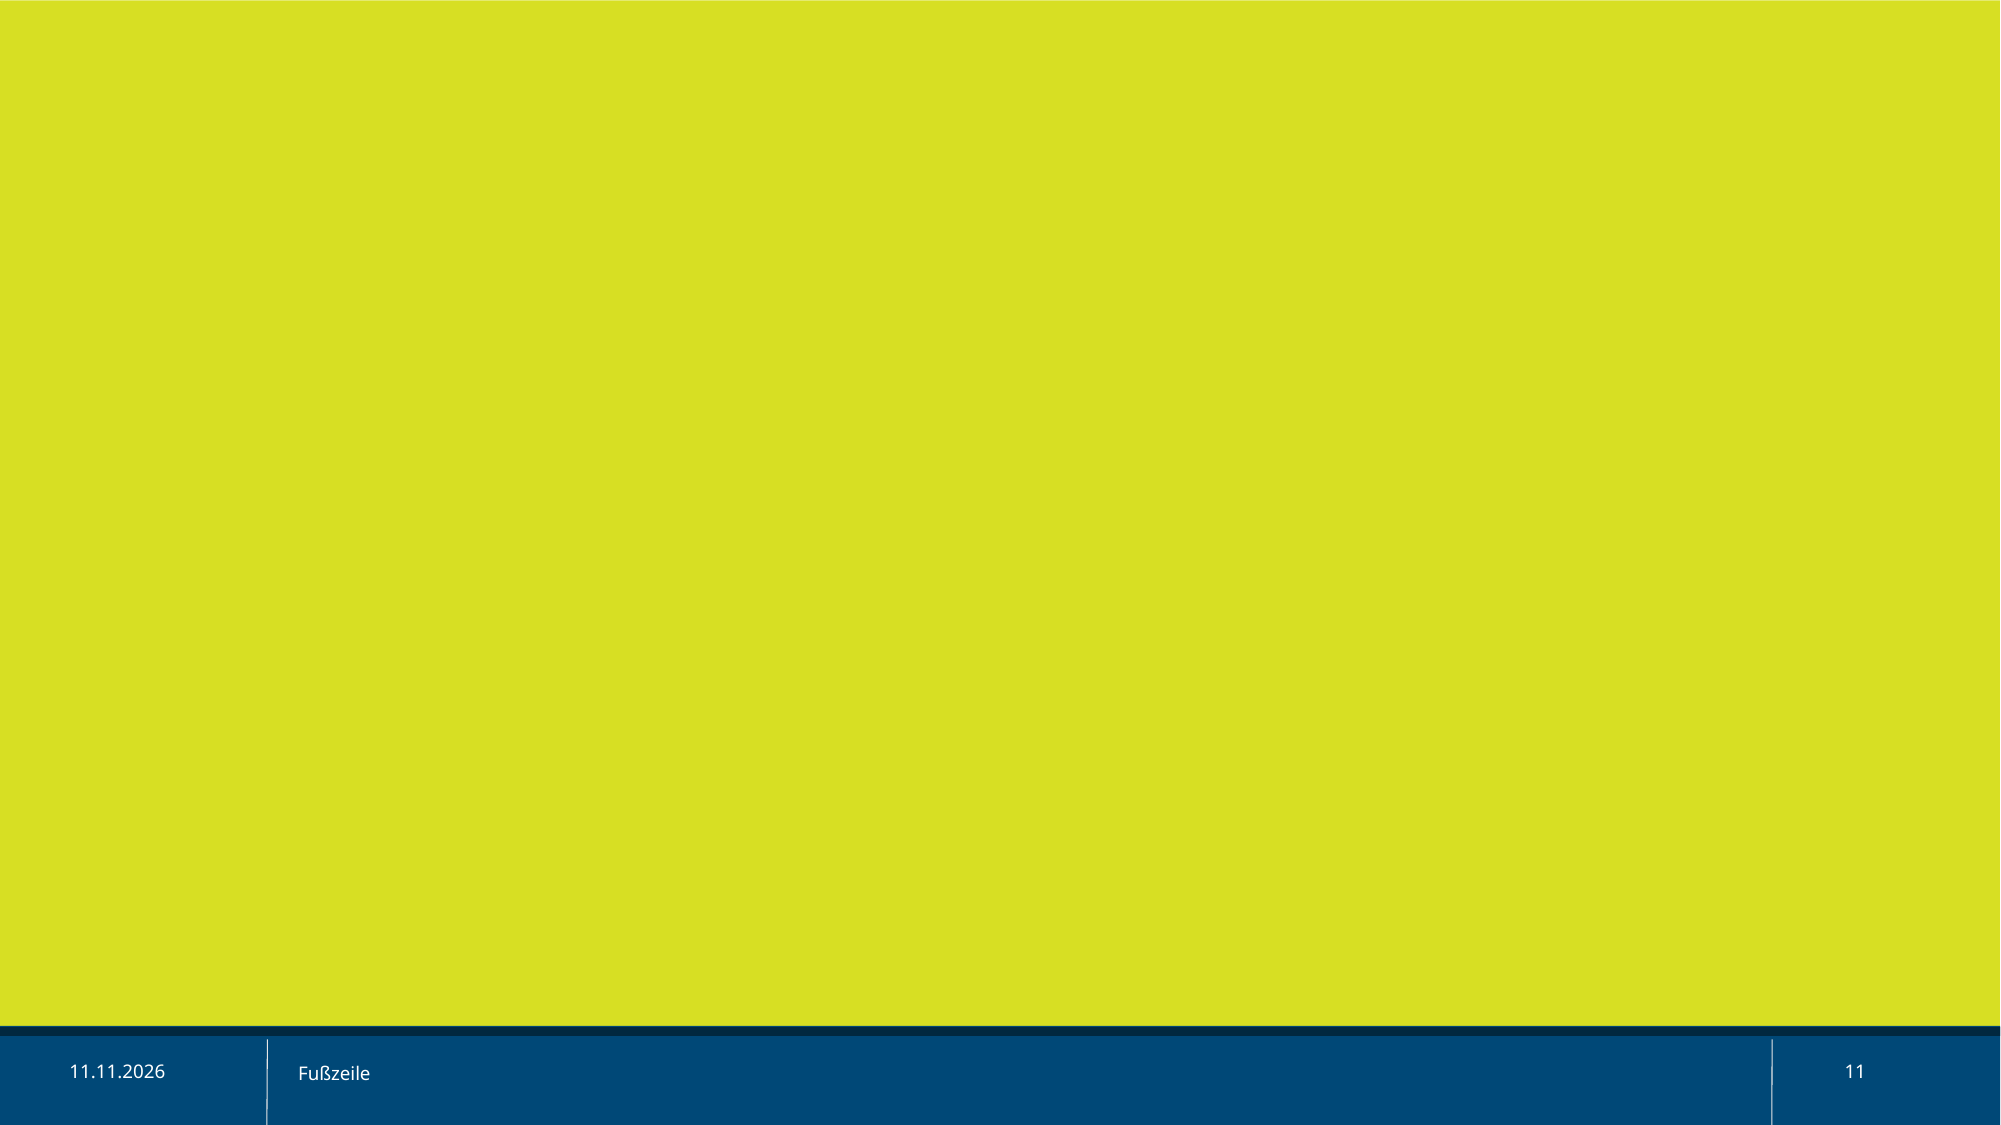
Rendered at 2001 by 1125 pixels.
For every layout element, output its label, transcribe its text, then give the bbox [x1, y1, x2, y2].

slide_number 11 [1829, 1042, 1944, 1103]
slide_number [54, 1042, 252, 1103]
footer Fußzeile [283, 1042, 1317, 1103]
